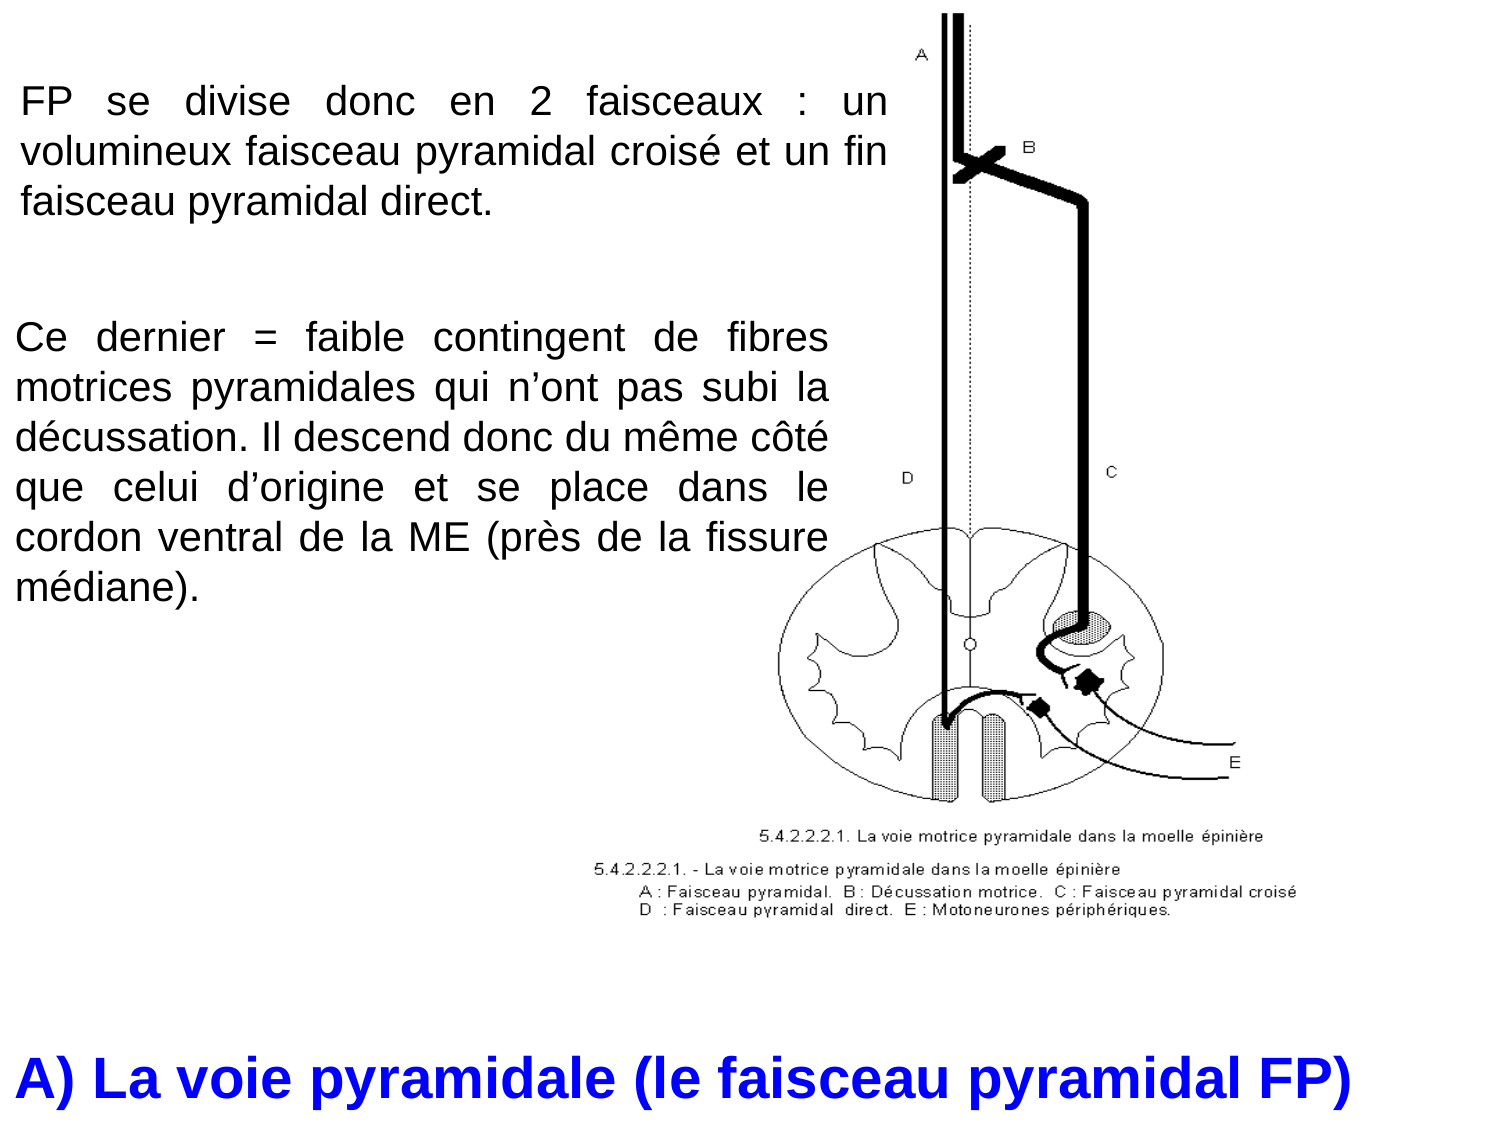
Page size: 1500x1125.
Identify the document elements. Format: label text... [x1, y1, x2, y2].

text_box A) La voie pyramidale (le faisceau pyramidal FP) [0, 1032, 584, 1118]
text_box FP se divise donc en 2 faisceaux : un volumineux faisceau pyramidal croisé et un fin faisceau pyramidal direct. [5, 66, 584, 232]
text_box Ce dernier = faible contingent de fibres motrices pyramidales qui n’ont pas subi la décussation. Il descend donc du même côté que celui d’origine et se place dans le cordon ventral de la ME (près de la fissure médiane). [0, 302, 584, 618]
picture [584, 0, 1500, 1125]
